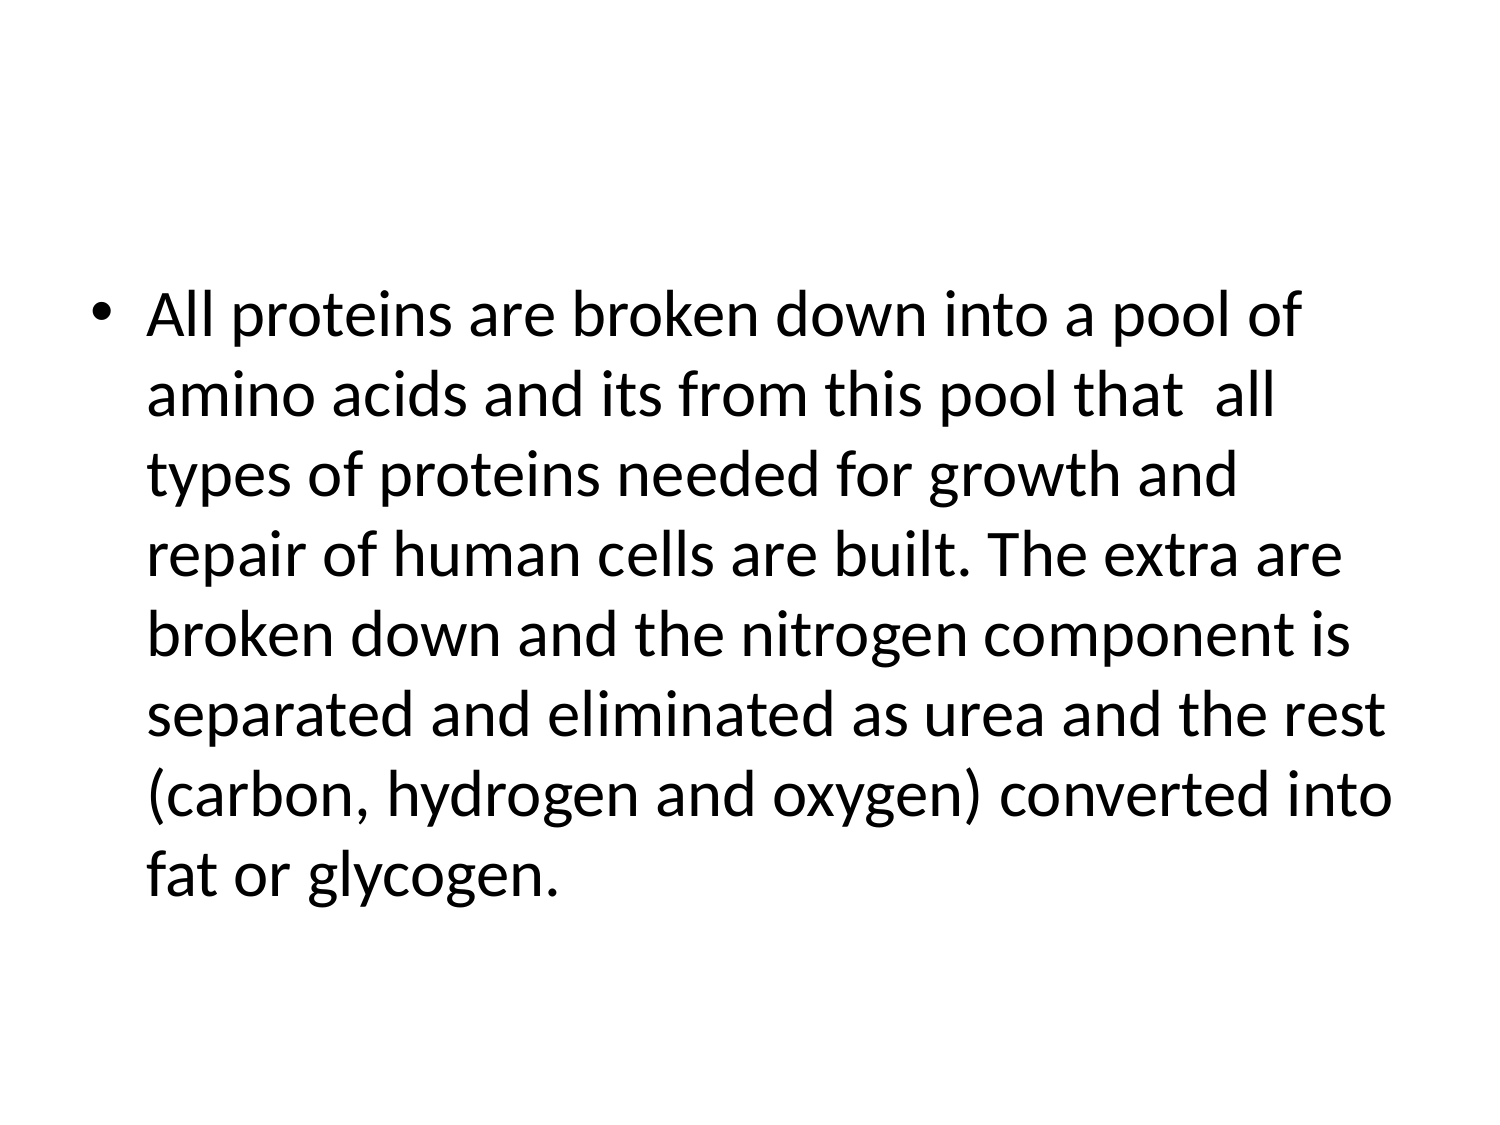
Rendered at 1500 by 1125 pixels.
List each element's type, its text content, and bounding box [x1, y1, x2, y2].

list All proteins are broken down into a pool of amino acids and its from this pool that all types of proteins needed for growth and repair of human cells are built. The extra are broken down and the nitrogen component is separated and eliminated as urea and the rest (carbon, hydrogen and oxygen) converted into fat or glycogen. [75, 262, 1425, 1005]
